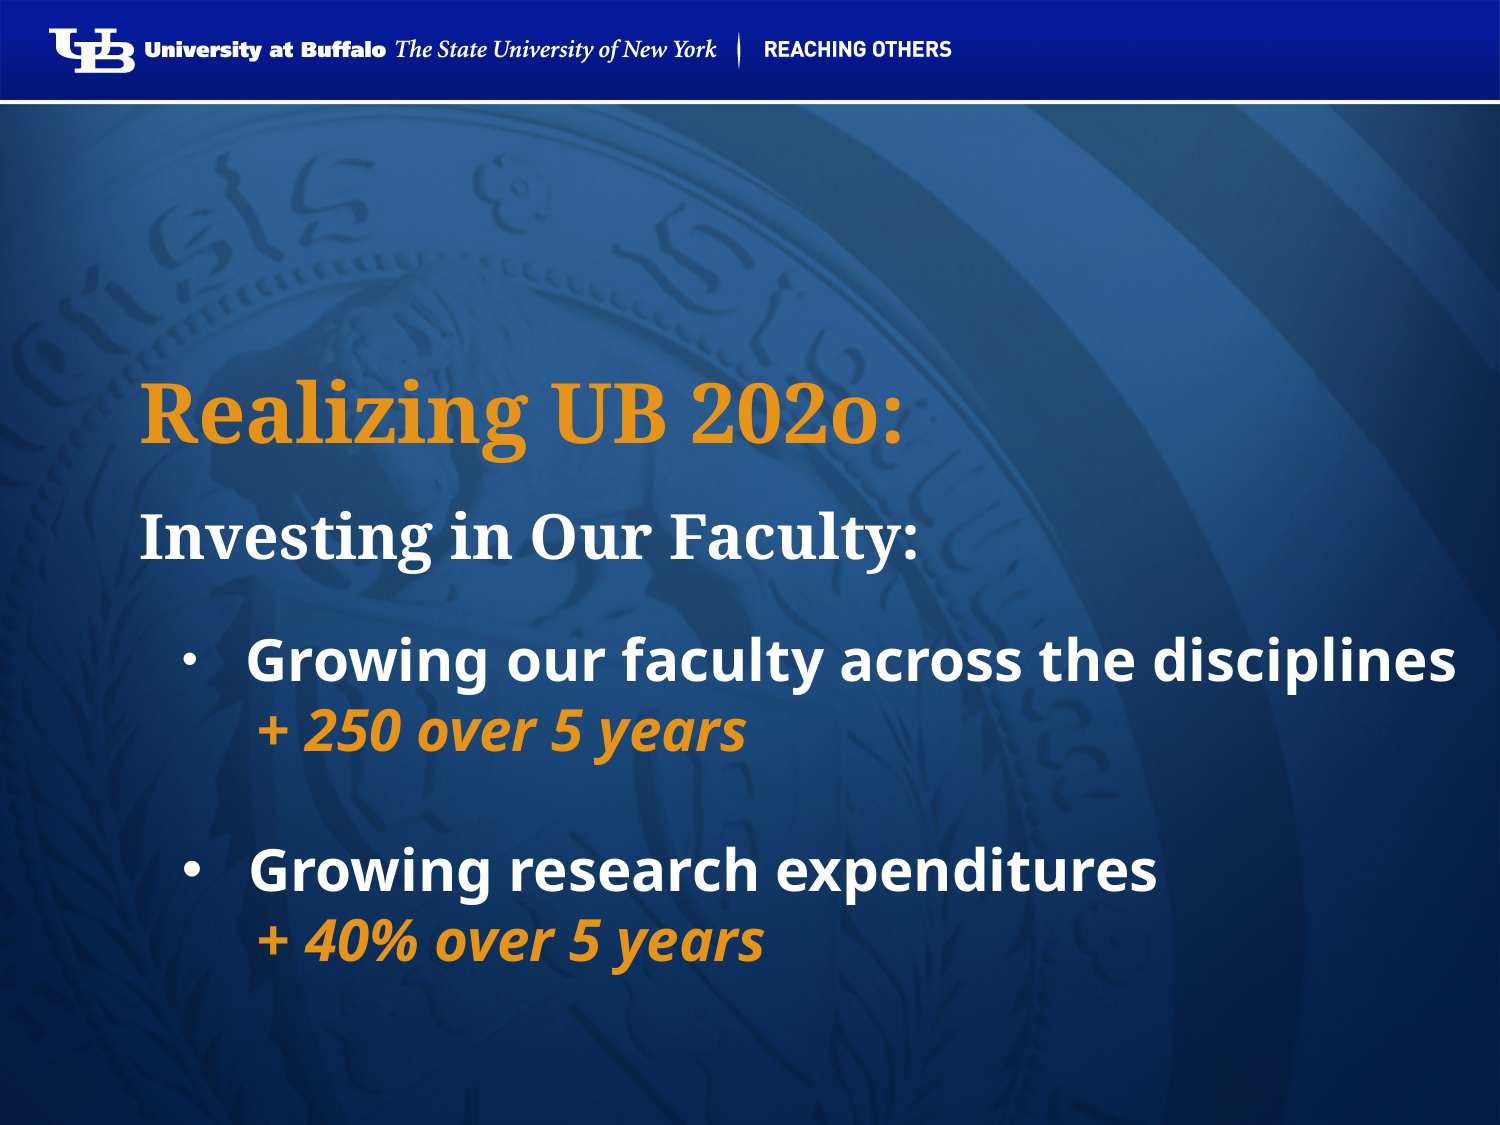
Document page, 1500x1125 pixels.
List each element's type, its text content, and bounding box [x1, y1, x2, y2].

picture [0, 0, 1500, 1125]
text_box Realizing UB 202o: Investing in Our Faculty: [124, 302, 1456, 580]
text_box Growing our faculty across the disciplines + 250 over 5 years Growing research expenditures + 40% over 5 years [167, 616, 1500, 1051]
